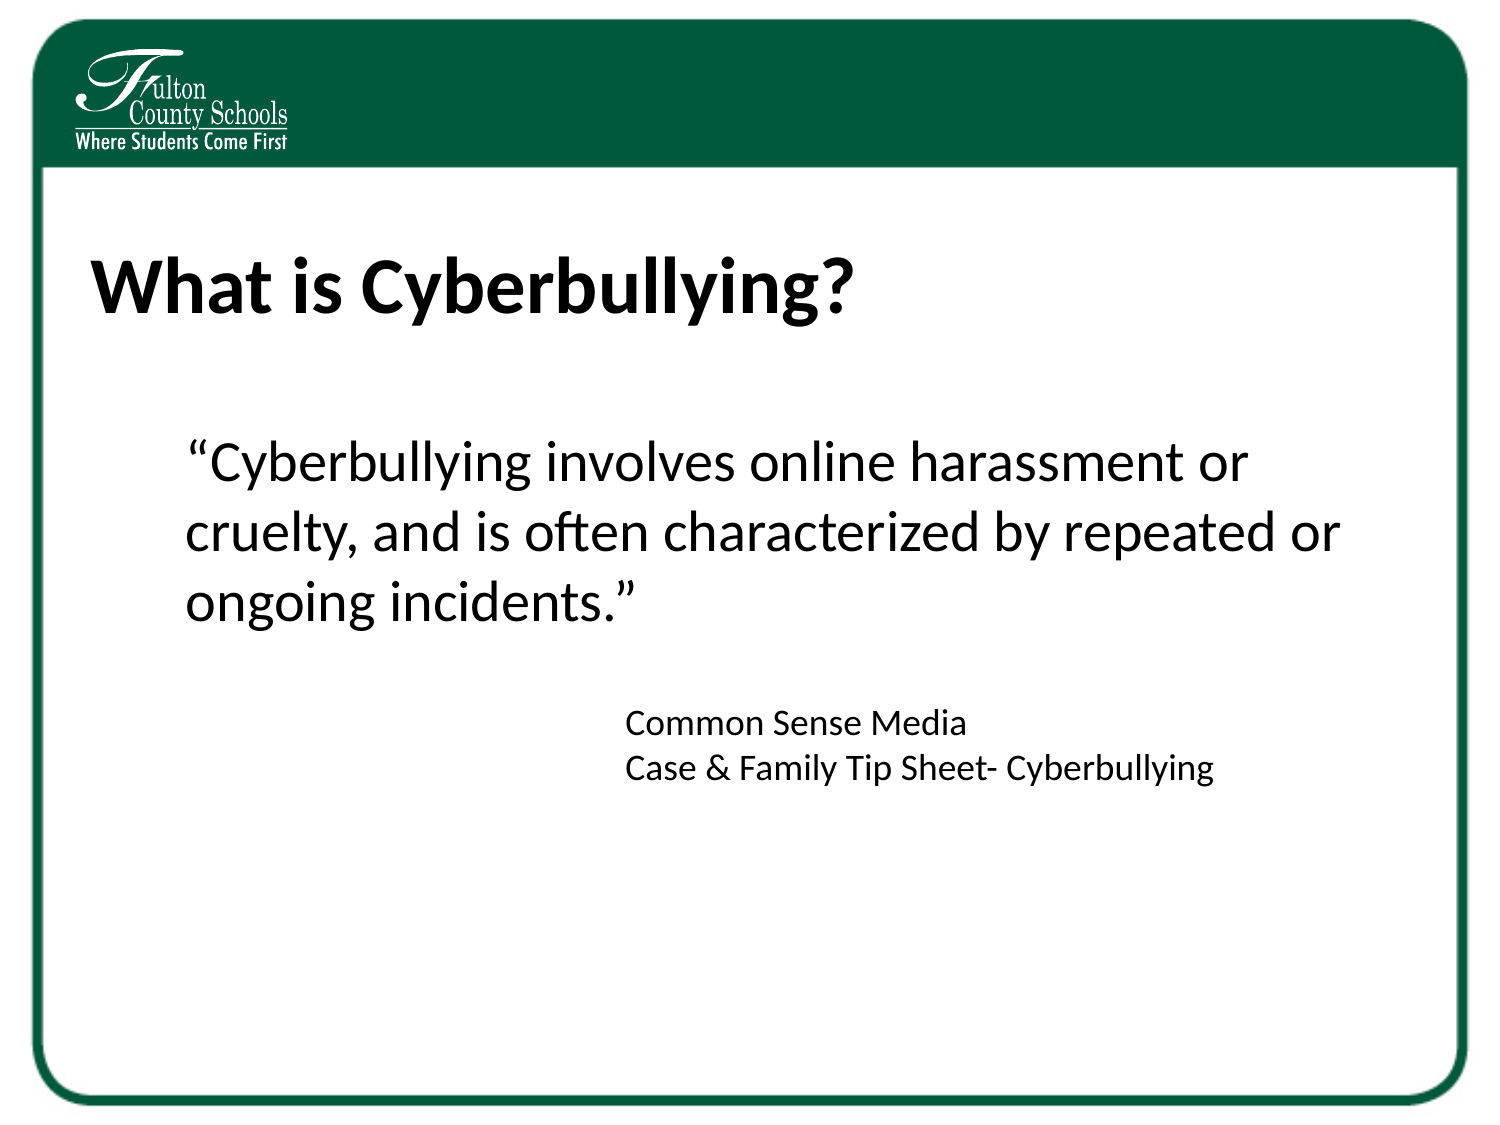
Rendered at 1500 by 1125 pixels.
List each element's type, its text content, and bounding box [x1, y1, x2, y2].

text_box “Cyberbullying involves online harassment or cruelty, and is often characterized by repeated or ongoing incidents.” [171, 416, 1369, 641]
title What is Cyberbullying? [75, 224, 1425, 338]
text_box Common Sense Media Case & Family Tip Sheet- Cyberbullying [610, 690, 1425, 796]
picture [0, 0, 1500, 1125]
